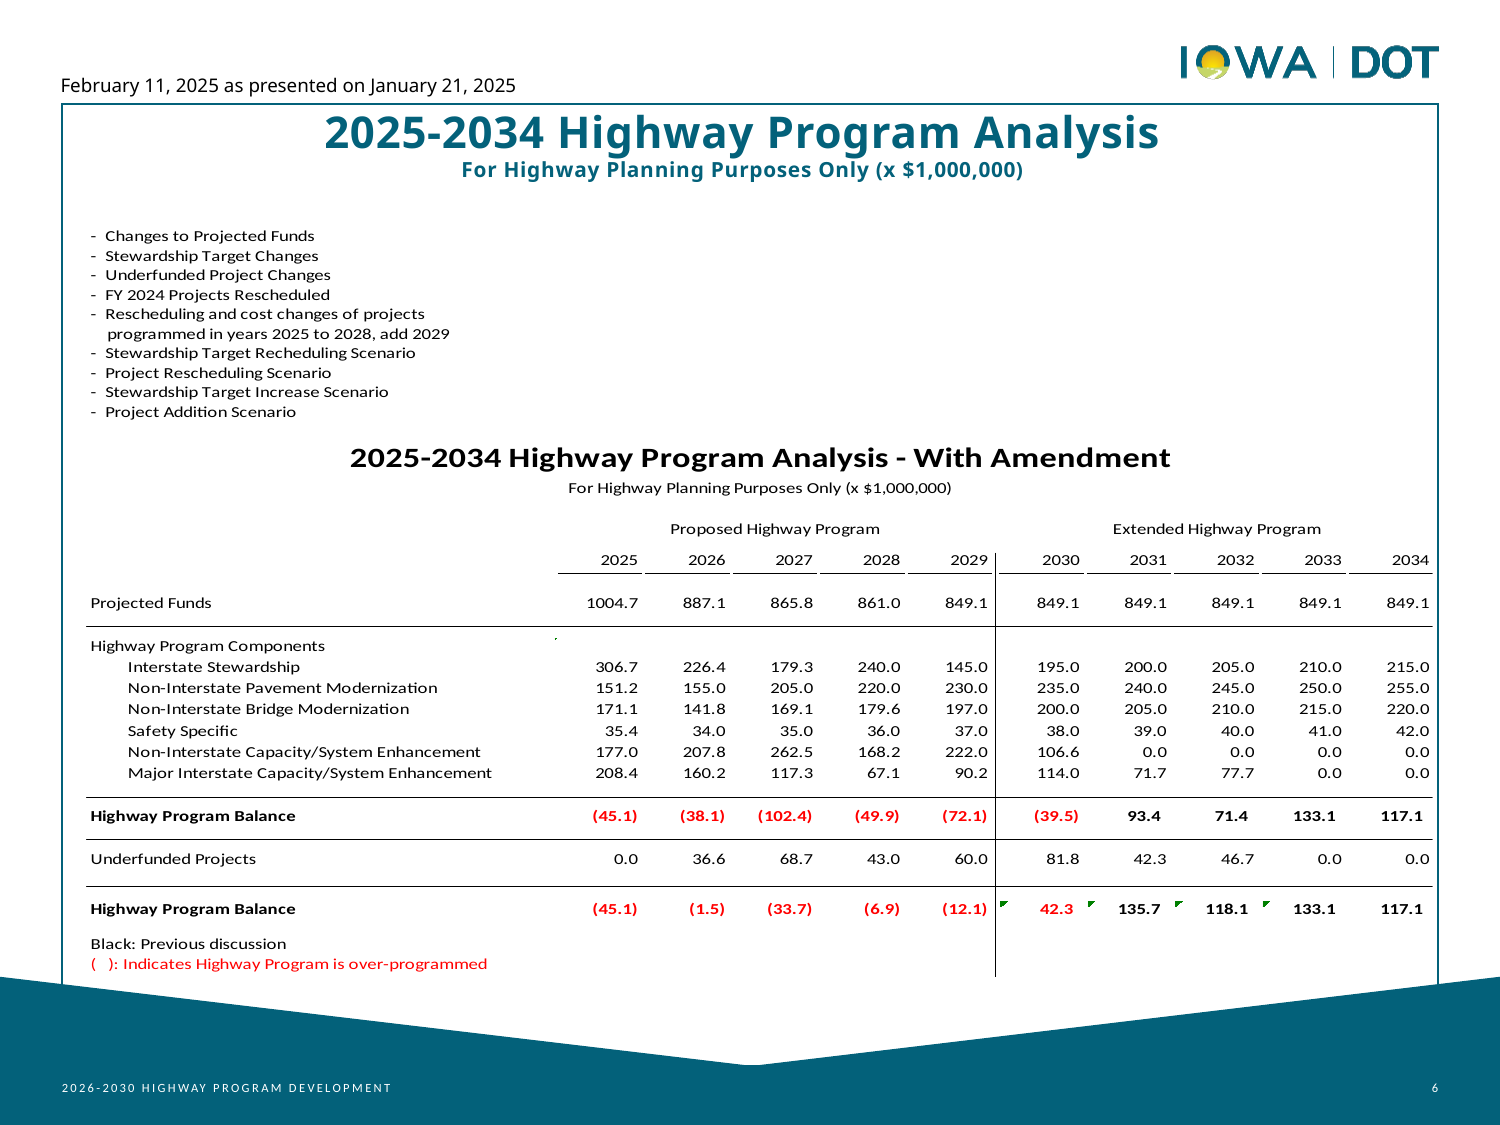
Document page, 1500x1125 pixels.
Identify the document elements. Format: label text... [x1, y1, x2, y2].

picture [86, 229, 1434, 978]
picture [1161, 24, 1459, 100]
text_box February 11, 2025 as presented on January 21, 2025 [45, 66, 531, 104]
list 2025-2034 Highway Program Analysis For Highway Planning Purposes Only (x $1,000,000) [123, 97, 1377, 229]
